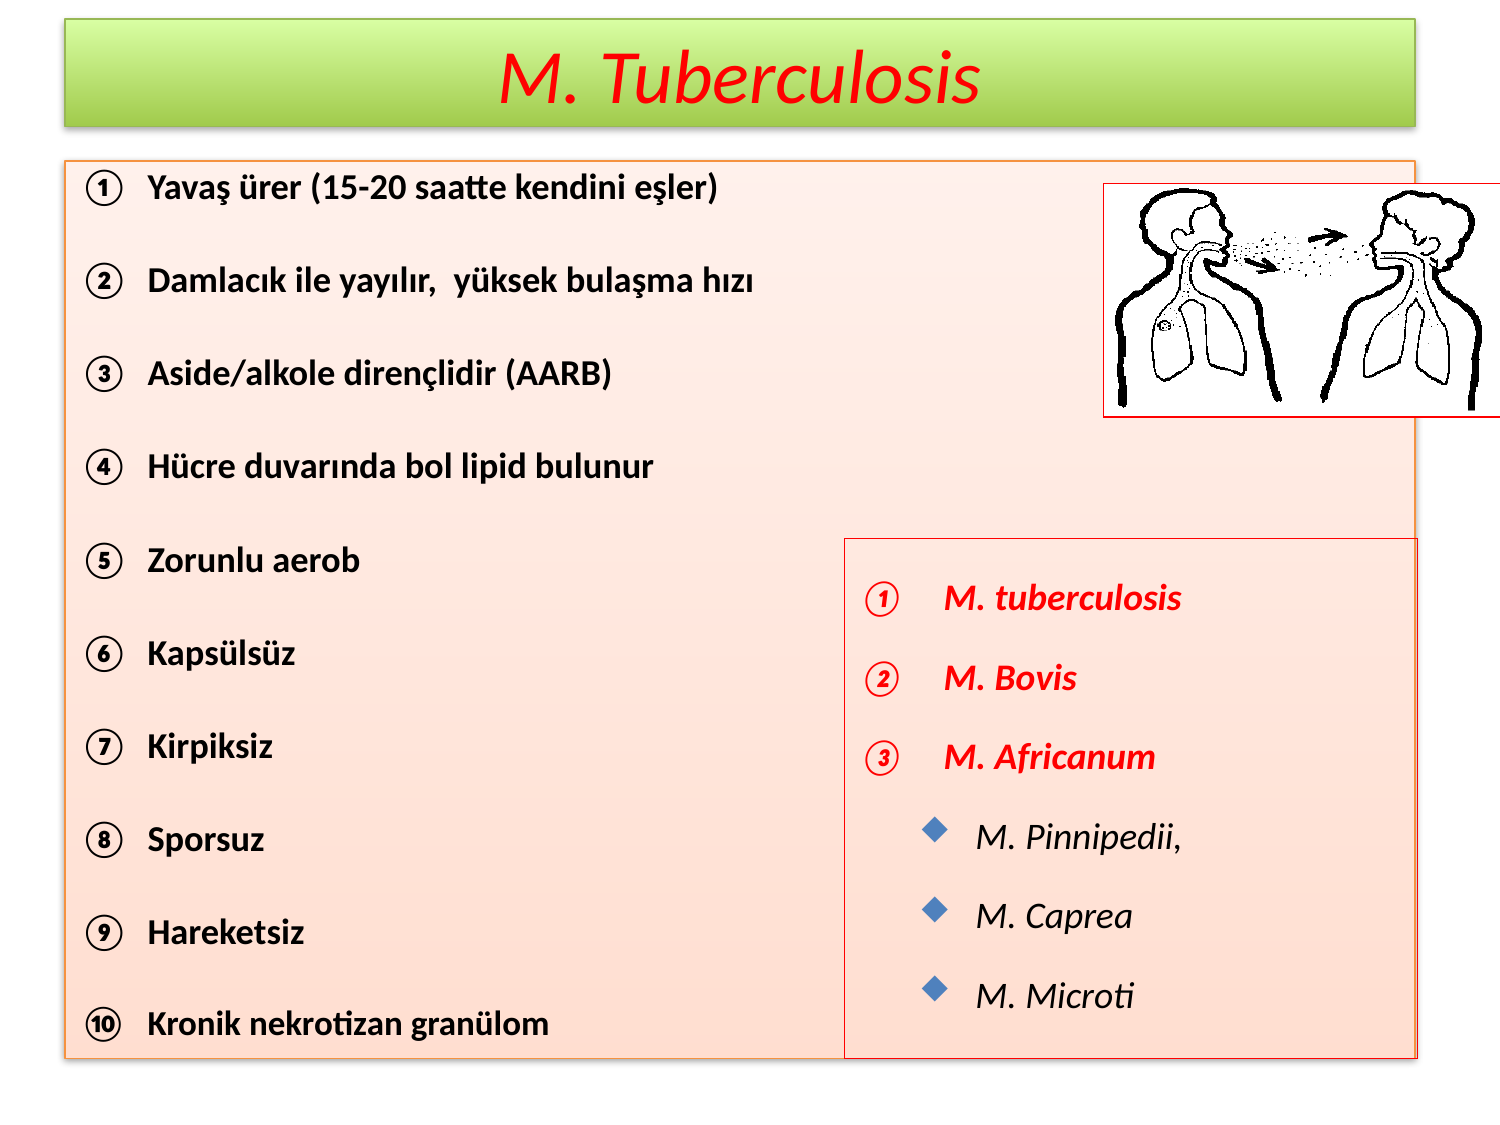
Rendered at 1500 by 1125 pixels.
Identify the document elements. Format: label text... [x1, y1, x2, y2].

title M. Tuberculosis [64, 18, 1416, 127]
picture [1104, 184, 1500, 417]
text_box M. tuberculosis M. Bovis M. Africanum M. Pinnipedii, M. Caprea M. Microti [844, 538, 1418, 1059]
list Yavaş ürer (15-20 saatte kendini eşler) Damlacık ile yayılır, yüksek bulaşma hızı Aside/alkole dirençlidir (AARB) Hücre duvarında bol lipid bulunur Zorunlu aerob Kapsülsüz Kirpiksiz Sporsuz Hareketsiz Kronik nekrotizan granülom [64, 160, 1416, 1059]
